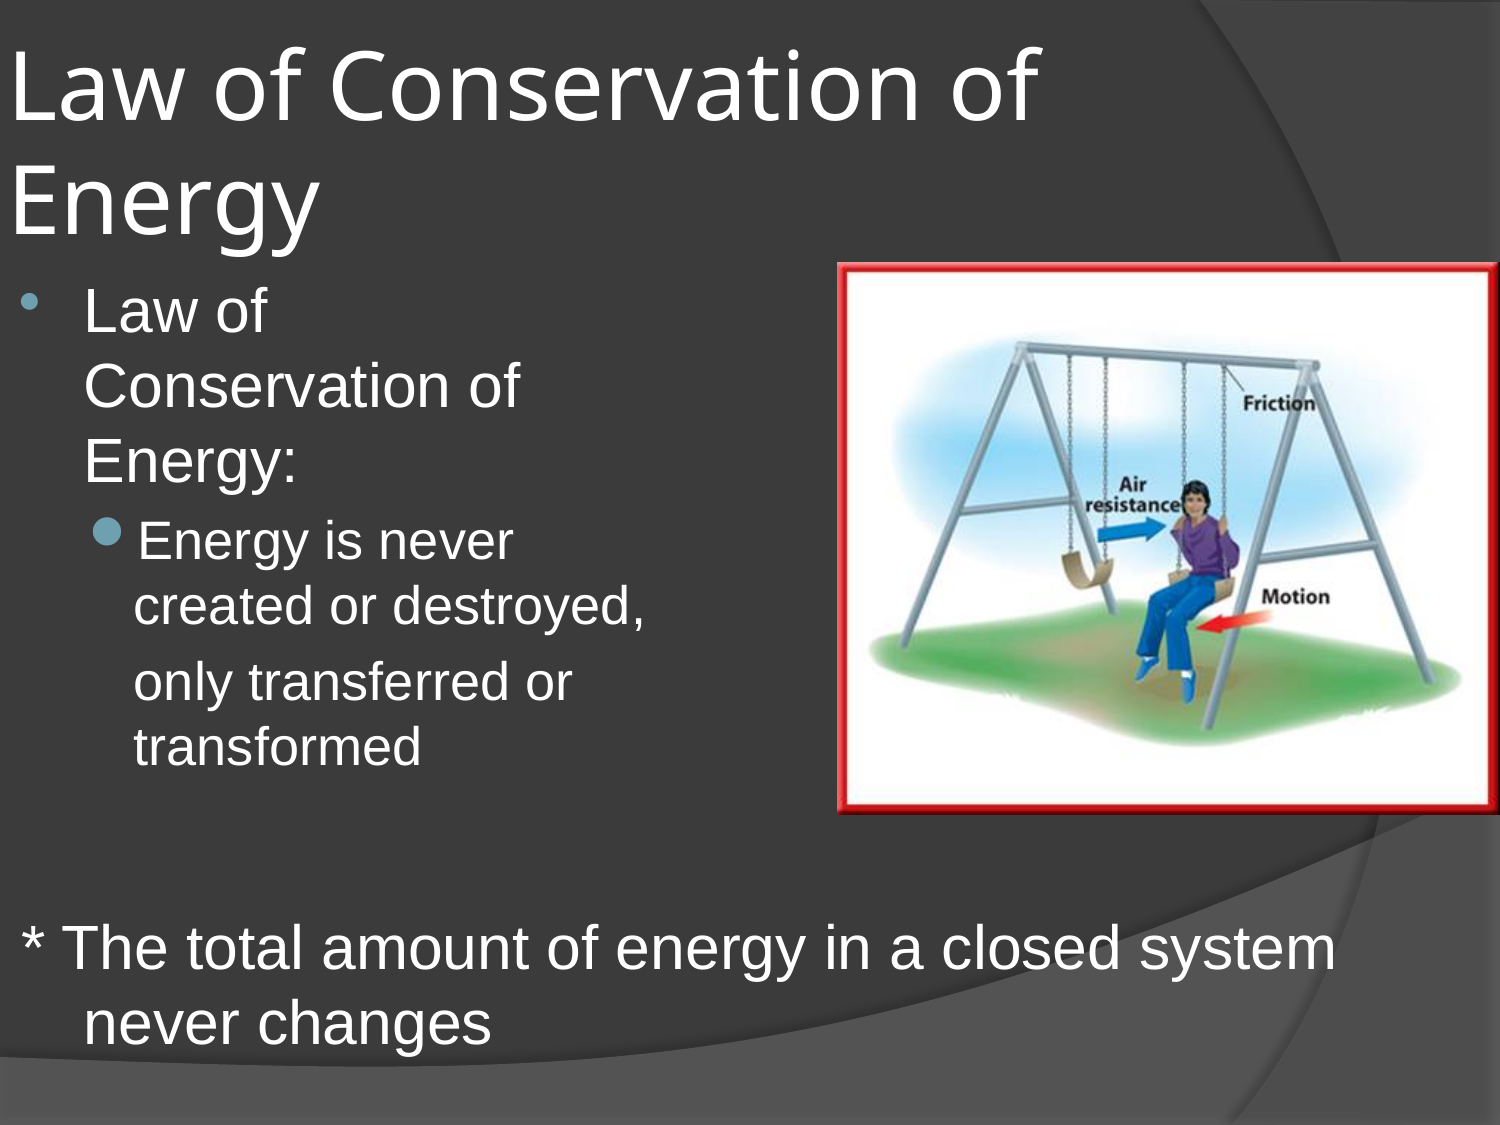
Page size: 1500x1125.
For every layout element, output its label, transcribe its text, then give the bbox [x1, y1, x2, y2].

list Law of Conservation of Energy: Energy is never created or destroyed, only transferred or transformed [0, 262, 663, 899]
list * The total amount of energy in a closed system never changes [0, 899, 1426, 1125]
title Law of Conservation of Energy [0, 45, 1351, 233]
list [837, 262, 1500, 815]
